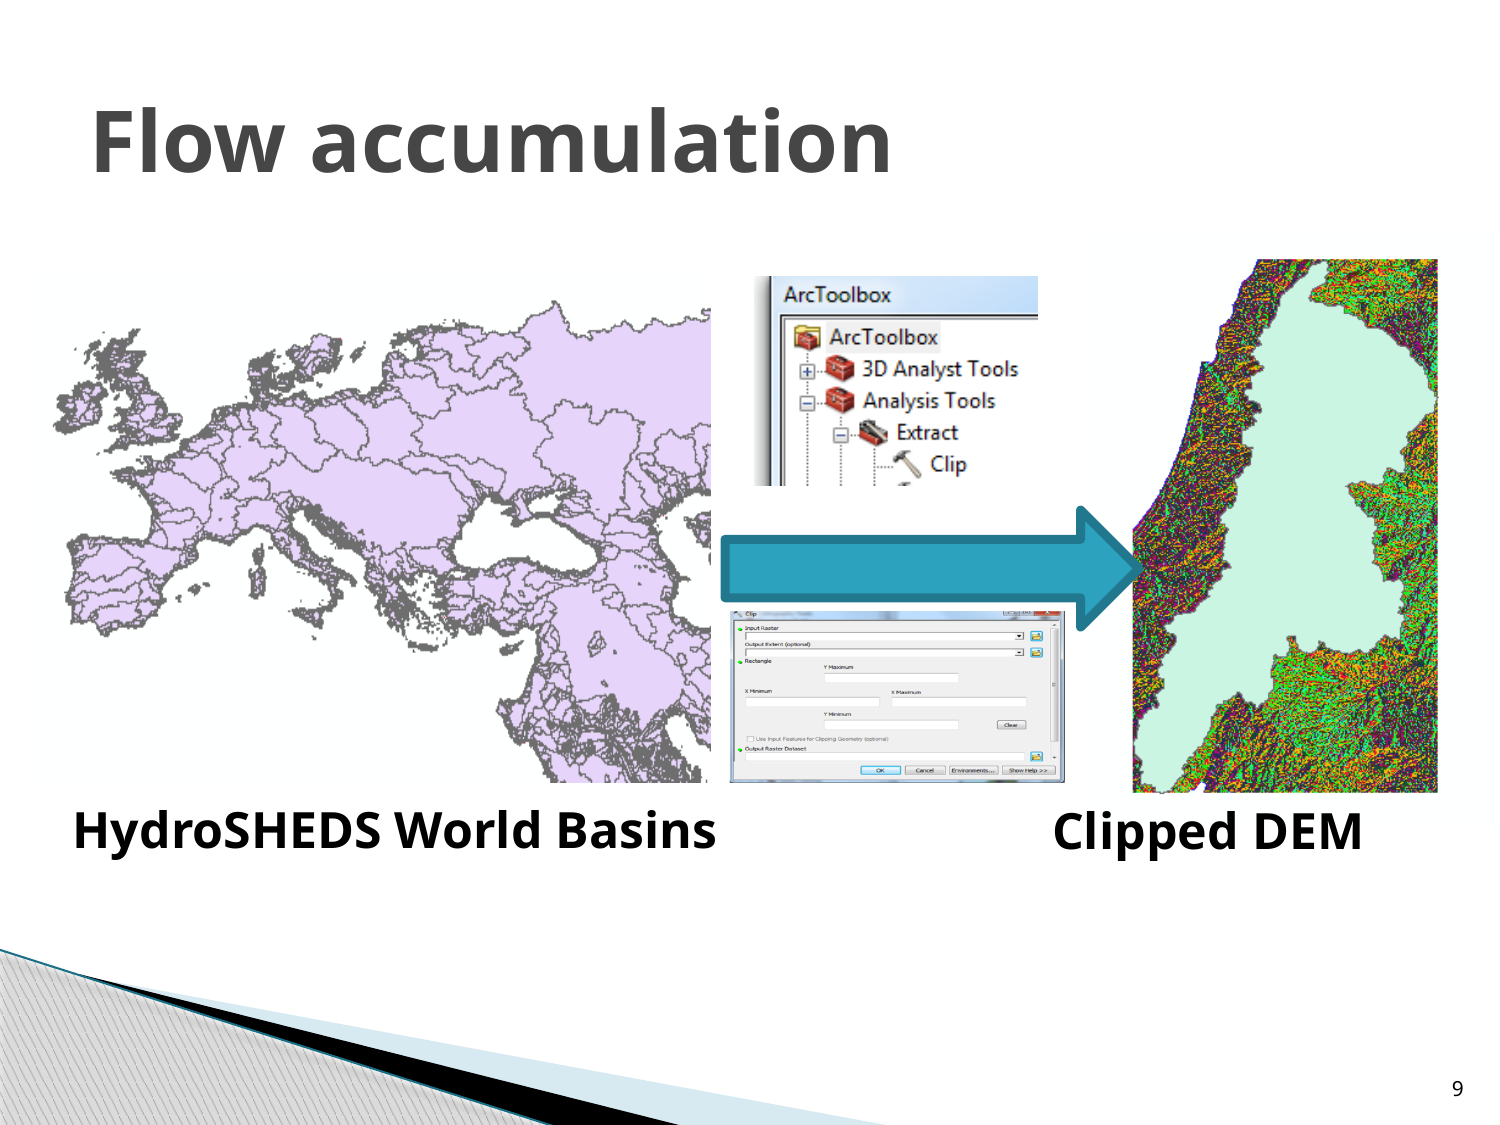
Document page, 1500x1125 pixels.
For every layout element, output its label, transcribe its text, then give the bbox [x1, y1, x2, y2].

text_box HydroSHEDS World Basins [57, 791, 798, 867]
picture [727, 611, 1066, 784]
text_box Clipped DEM [1037, 791, 1430, 867]
slide_number 9 [1418, 1051, 1479, 1112]
title Flow accumulation [75, 45, 1425, 233]
text_box [720, 505, 1089, 632]
picture [754, 276, 1038, 486]
picture [1095, 229, 1500, 828]
picture [37, 274, 712, 783]
